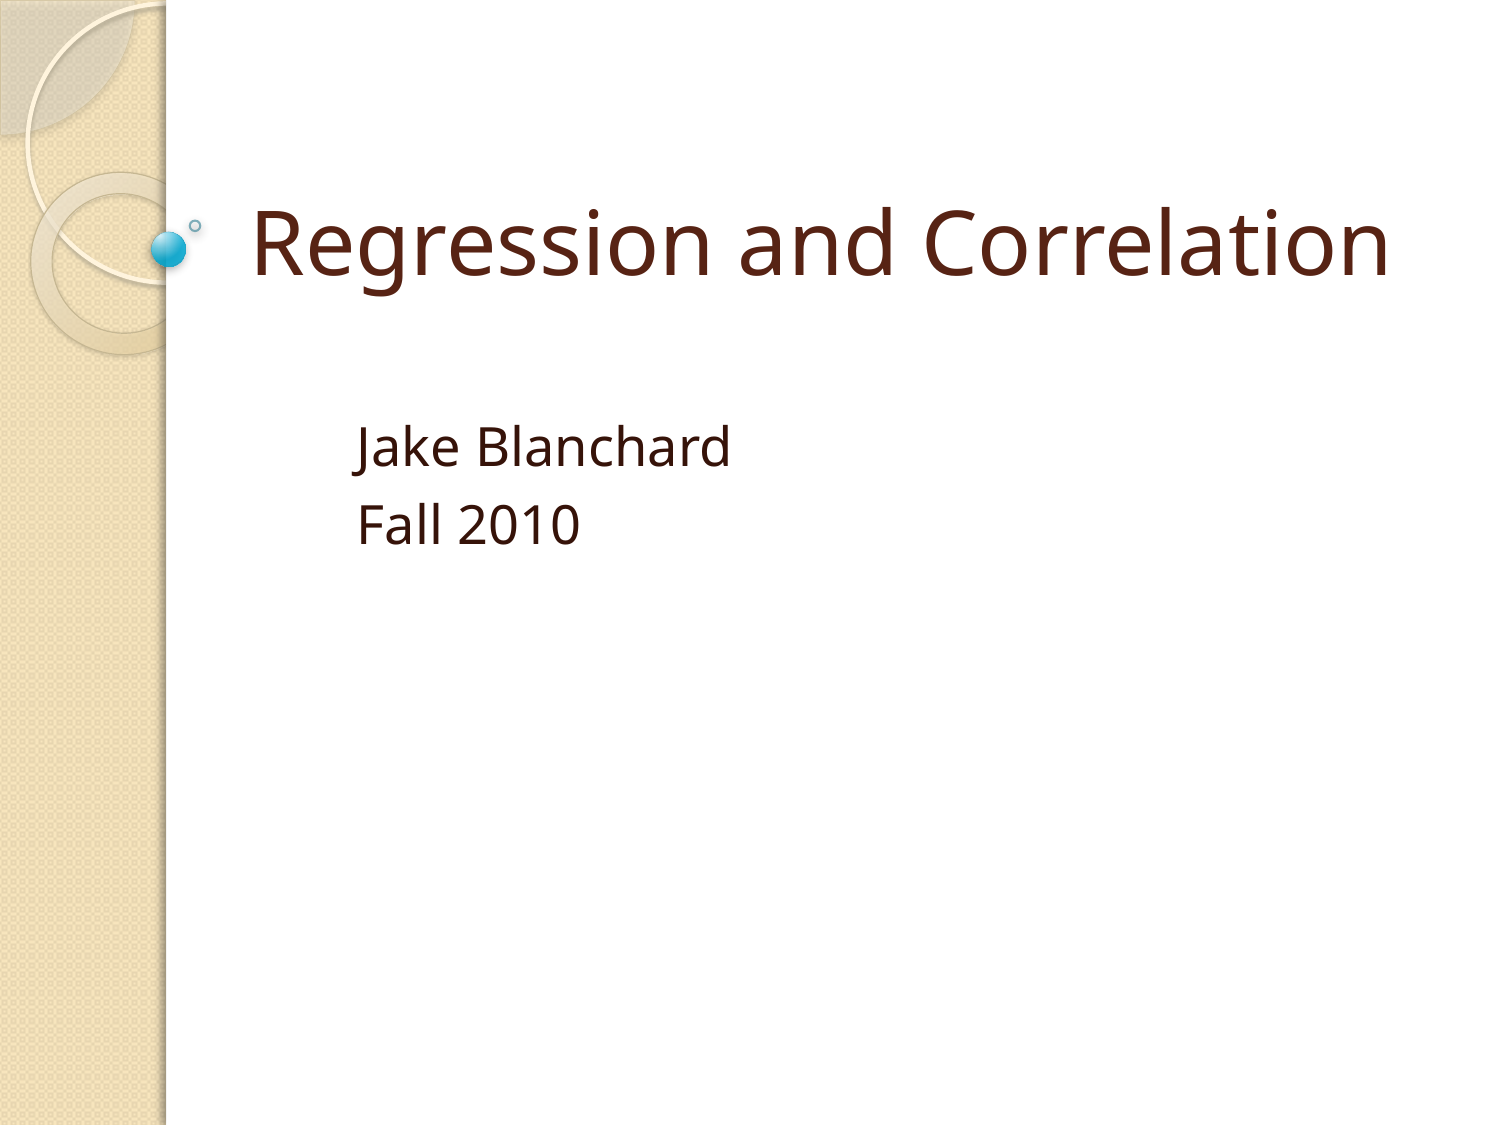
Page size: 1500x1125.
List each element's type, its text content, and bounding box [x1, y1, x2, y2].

subtitle Jake Blanchard Fall 2010 [337, 412, 1450, 688]
title Regression and Correlation [234, 59, 1450, 301]
